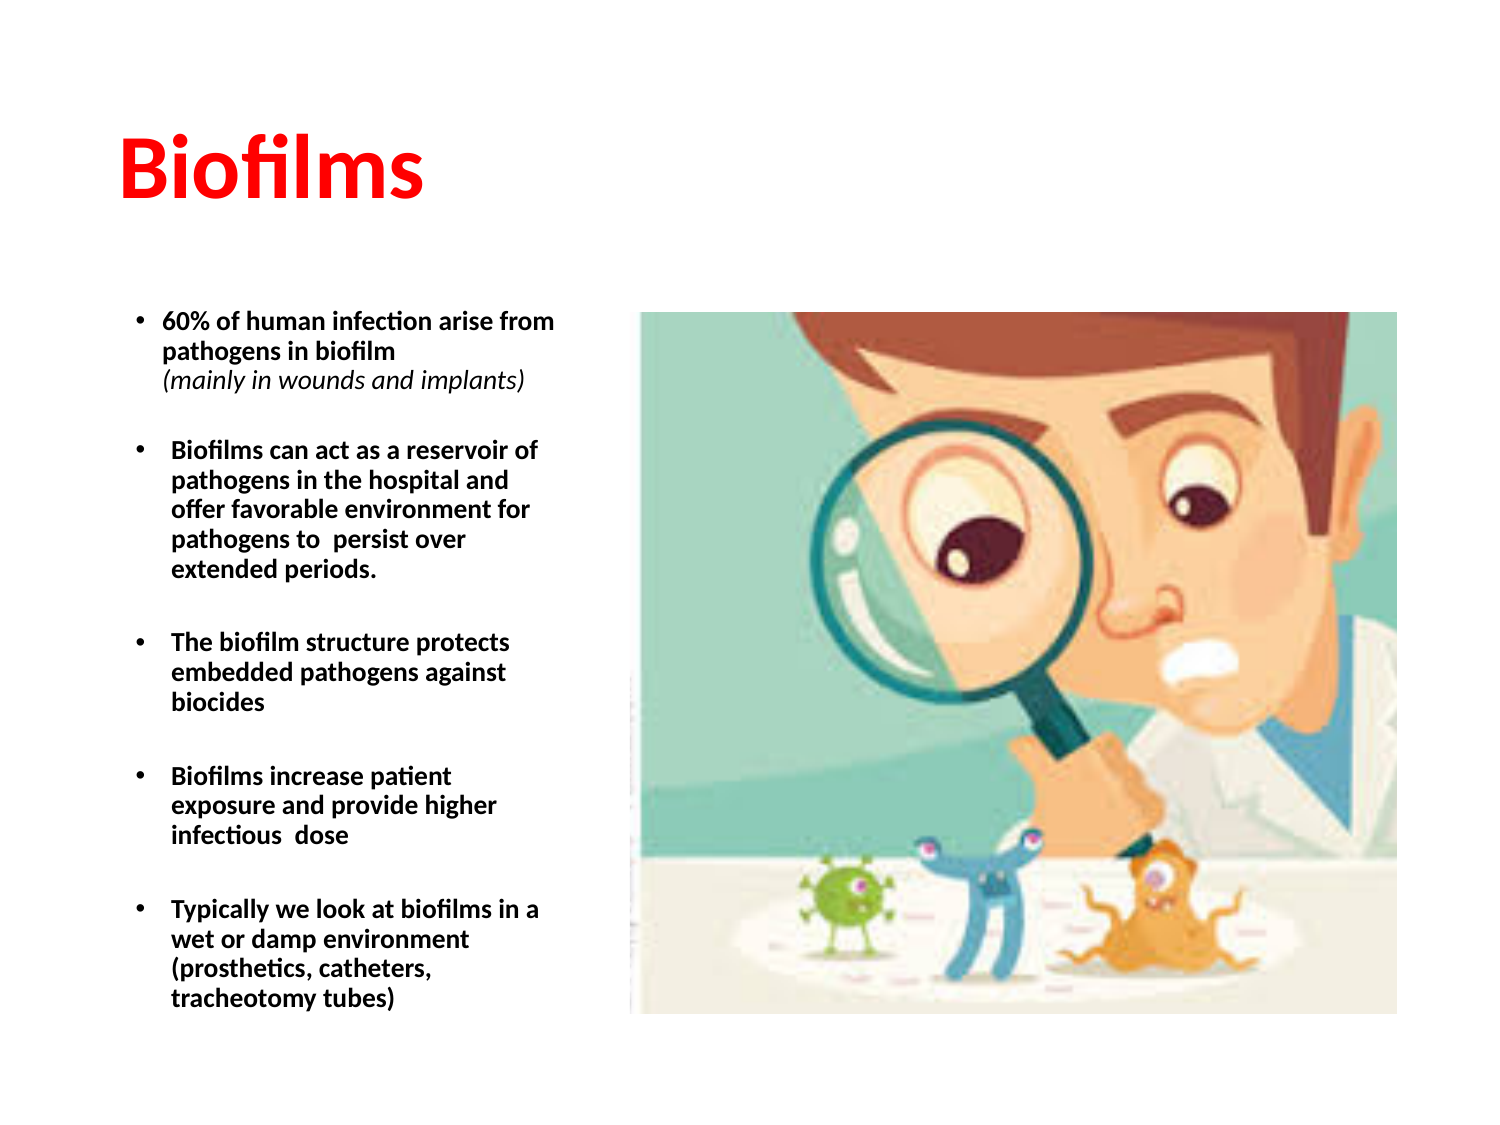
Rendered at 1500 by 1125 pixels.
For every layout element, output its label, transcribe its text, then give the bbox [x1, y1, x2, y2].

title Biofilms [103, 59, 1397, 278]
picture [629, 312, 1398, 1014]
list 60% of human infection arise from pathogens in biofilm (mainly in wounds and implants) Biofilms can act as a reservoir of pathogens in the hospital and offer favorable environment for pathogens to persist over extended periods. The biofilm structure protects embedded pathogens against biocides Biofilms increase patient exposure and provide higher infectious dose Typically we look at biofilms in a wet or damp environment (prosthetics, catheters, tracheotomy tubes) [103, 299, 571, 1100]
